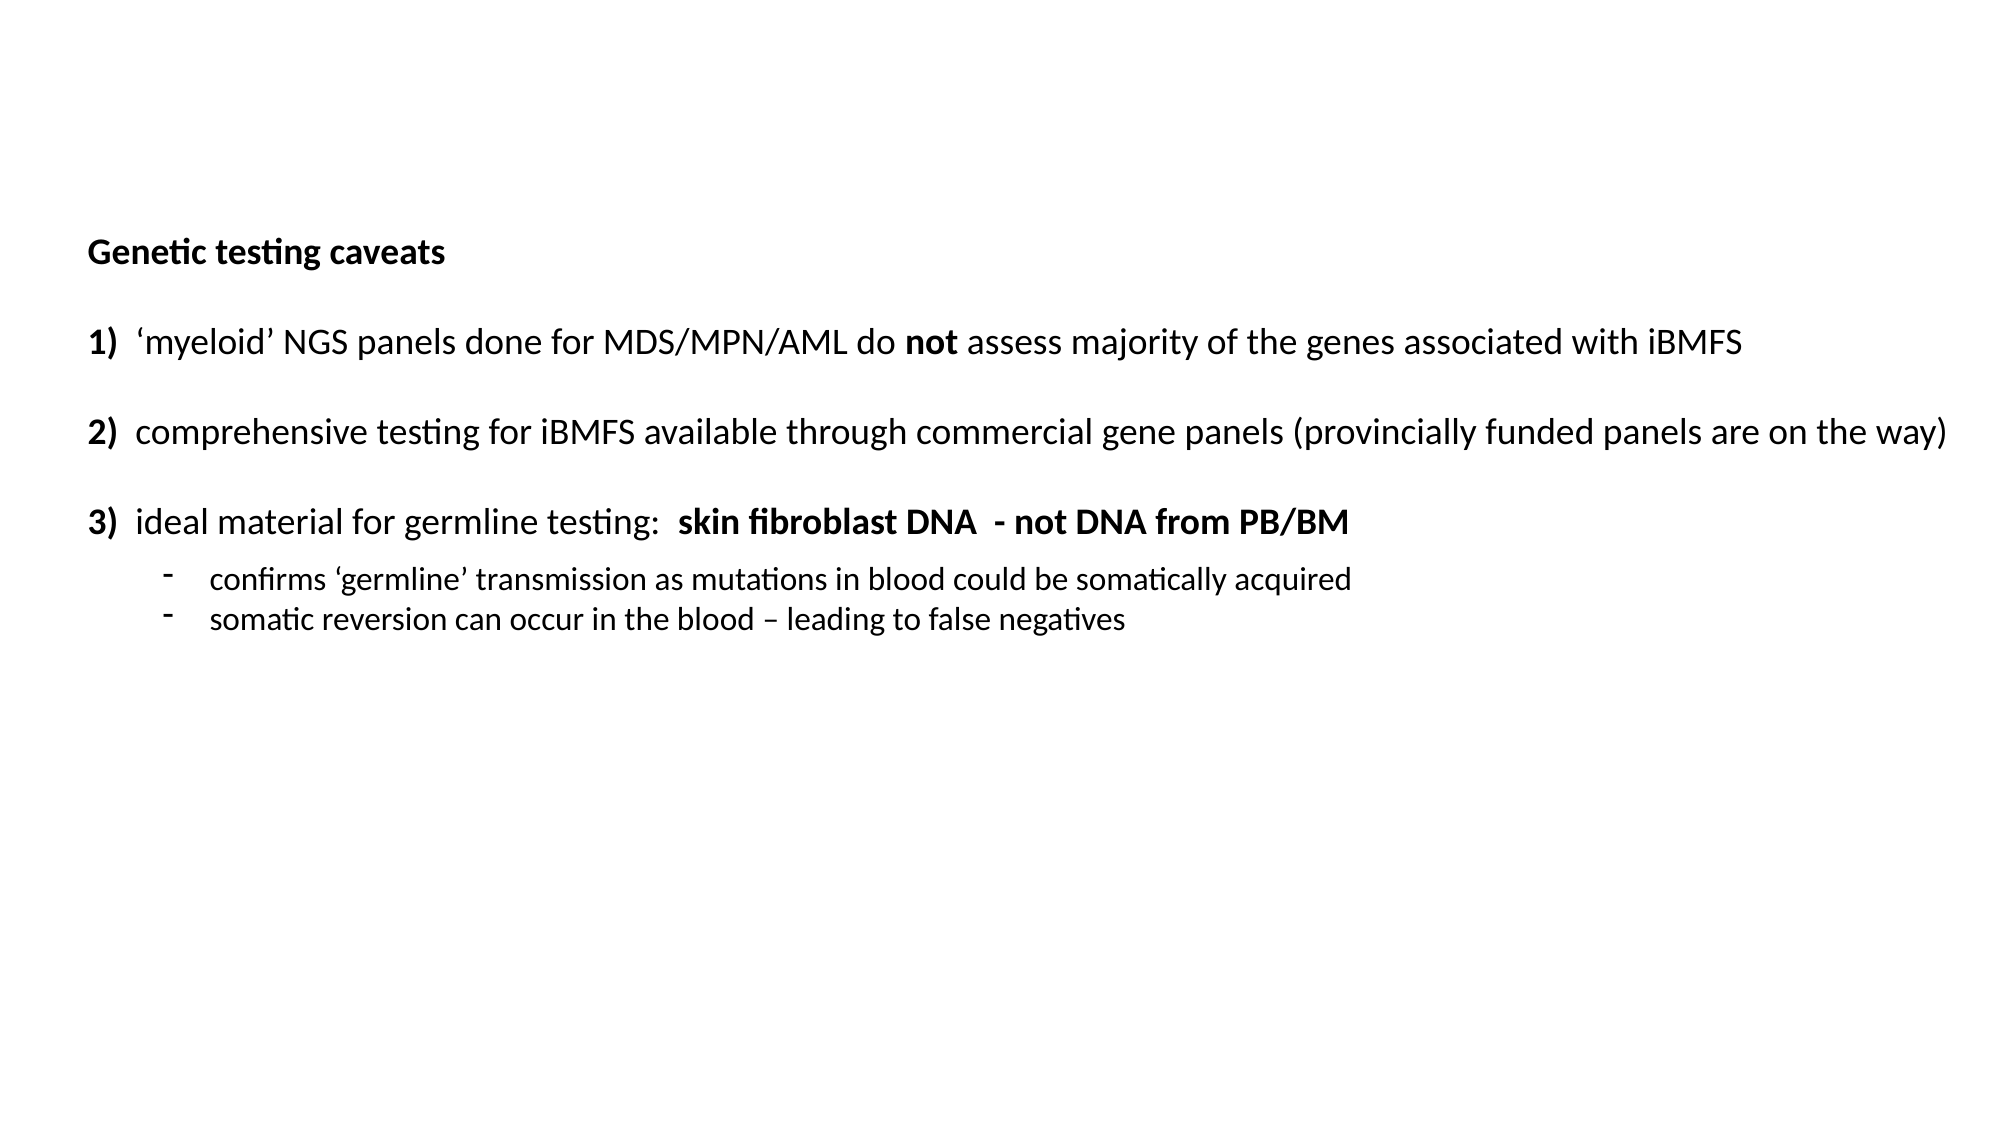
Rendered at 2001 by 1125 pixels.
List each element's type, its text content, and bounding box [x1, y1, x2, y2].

text_box Genetic testing caveats 1) ‘myeloid’ NGS panels done for MDS/MPN/AML do not assess majority of the genes associated with iBMFS 2) comprehensive testing for iBMFS available through commercial gene panels (provincially funded panels are on the way) 3) ideal material for germline testing: skin fibroblast DNA - not DNA from PB/BM confirms ‘germline’ transmission as mutations in blood could be somatically acquired somatic reversion can occur in the blood – leading to false negatives [72, 220, 1965, 730]
